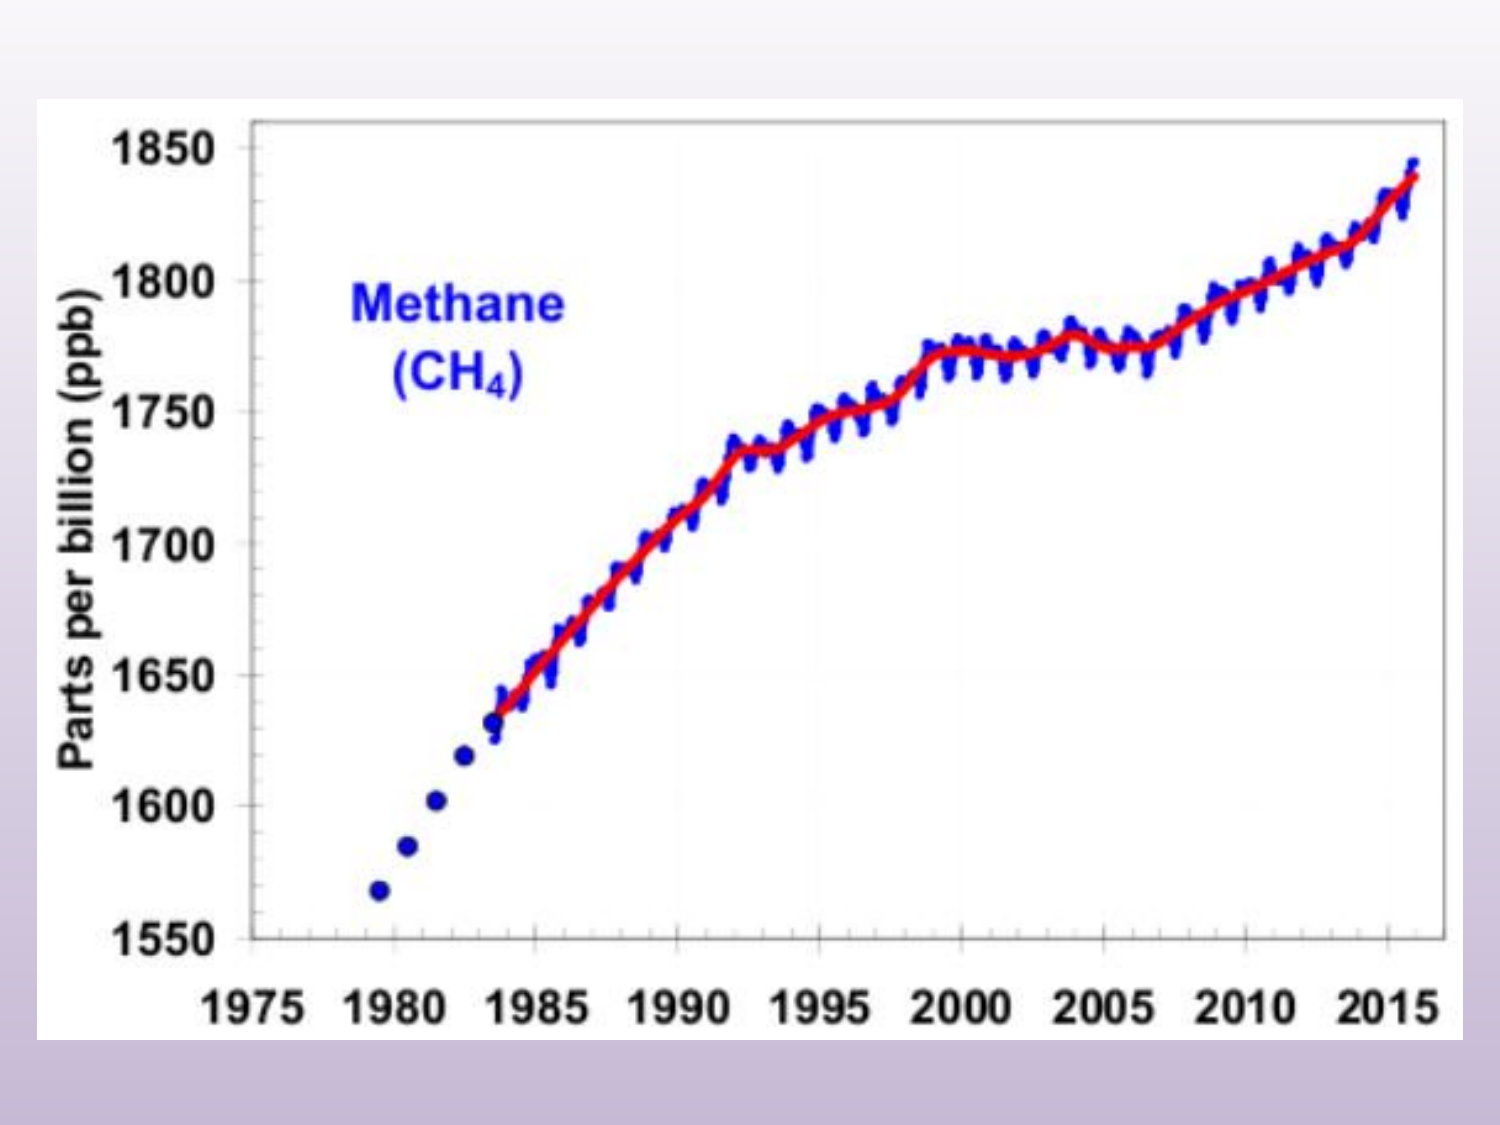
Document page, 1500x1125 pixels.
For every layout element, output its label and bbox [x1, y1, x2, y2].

picture [37, 99, 1463, 1040]
